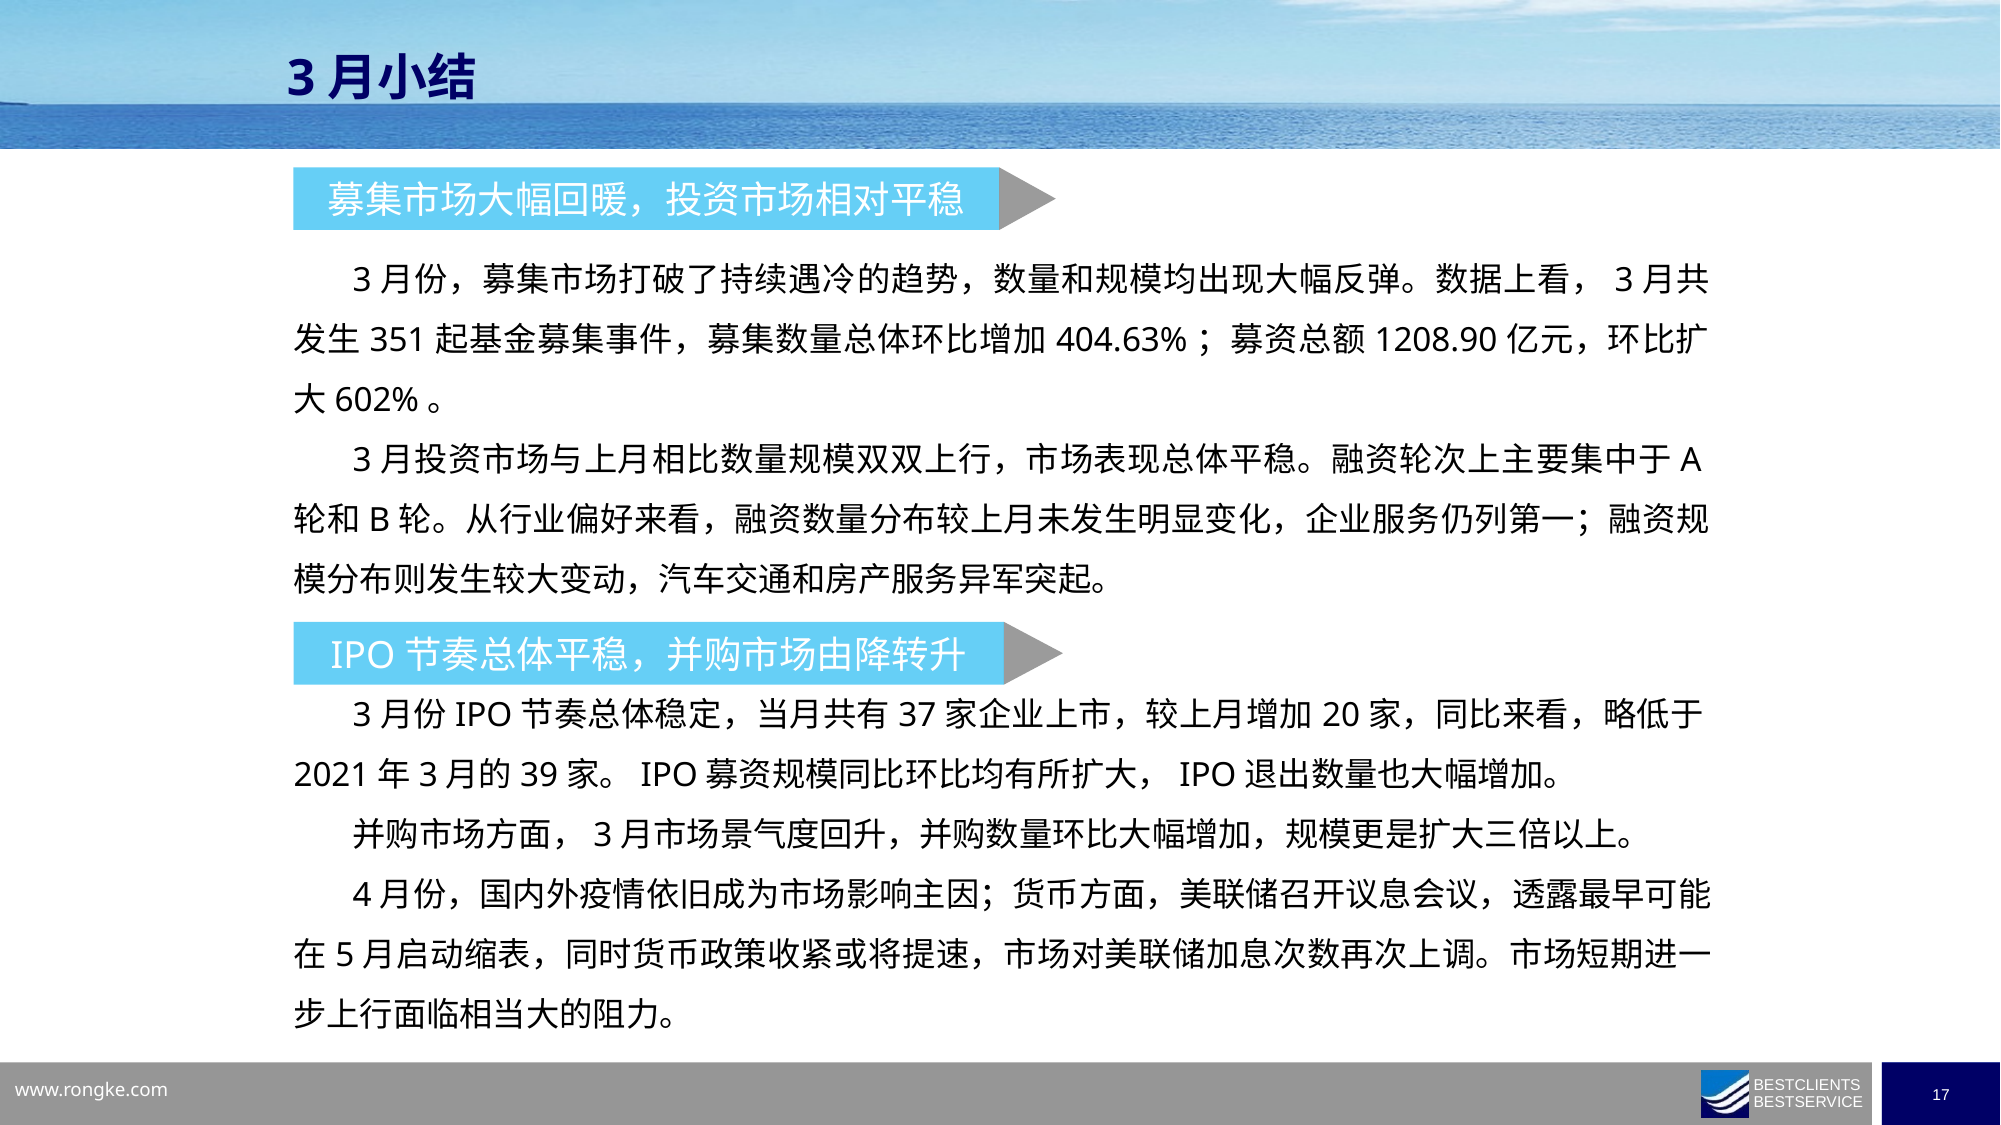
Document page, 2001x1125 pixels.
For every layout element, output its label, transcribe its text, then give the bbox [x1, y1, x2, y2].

picture [0, 0, 2000, 149]
picture [1701, 1070, 1749, 1118]
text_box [293, 167, 1712, 1058]
text_box 3月小结 [286, 45, 478, 106]
